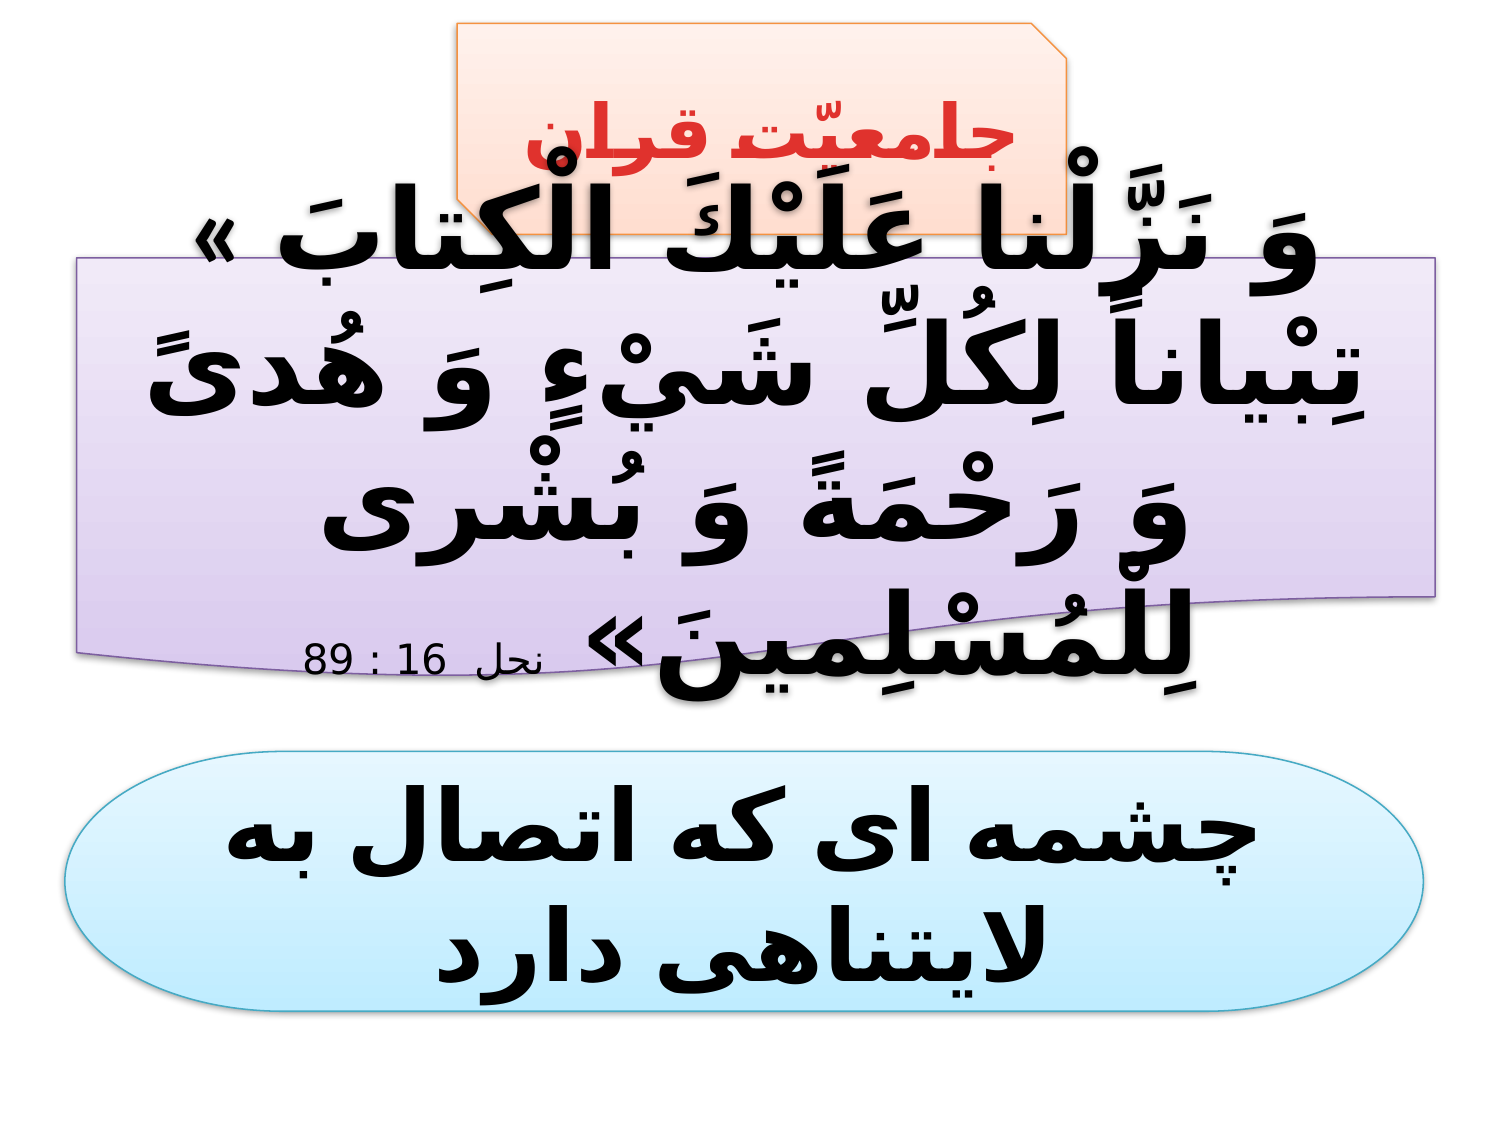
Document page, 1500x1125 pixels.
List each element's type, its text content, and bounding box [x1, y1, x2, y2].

text_box « وَ نَزَّلْنا عَلَيْكَ الْكِتابَ تِبْياناً لِكُلِّ شَيْ‏ءٍ وَ هُدىً وَ رَحْمَةً وَ بُشْرى‏ لِلْمُسْلِمينَ» نحل 16 : 89 [75, 257, 1436, 676]
text_box چشمه ای که اتصال به لایتناهی دارد [64, 750, 1425, 1013]
text_box جامعیّت قران [456, 22, 1068, 236]
